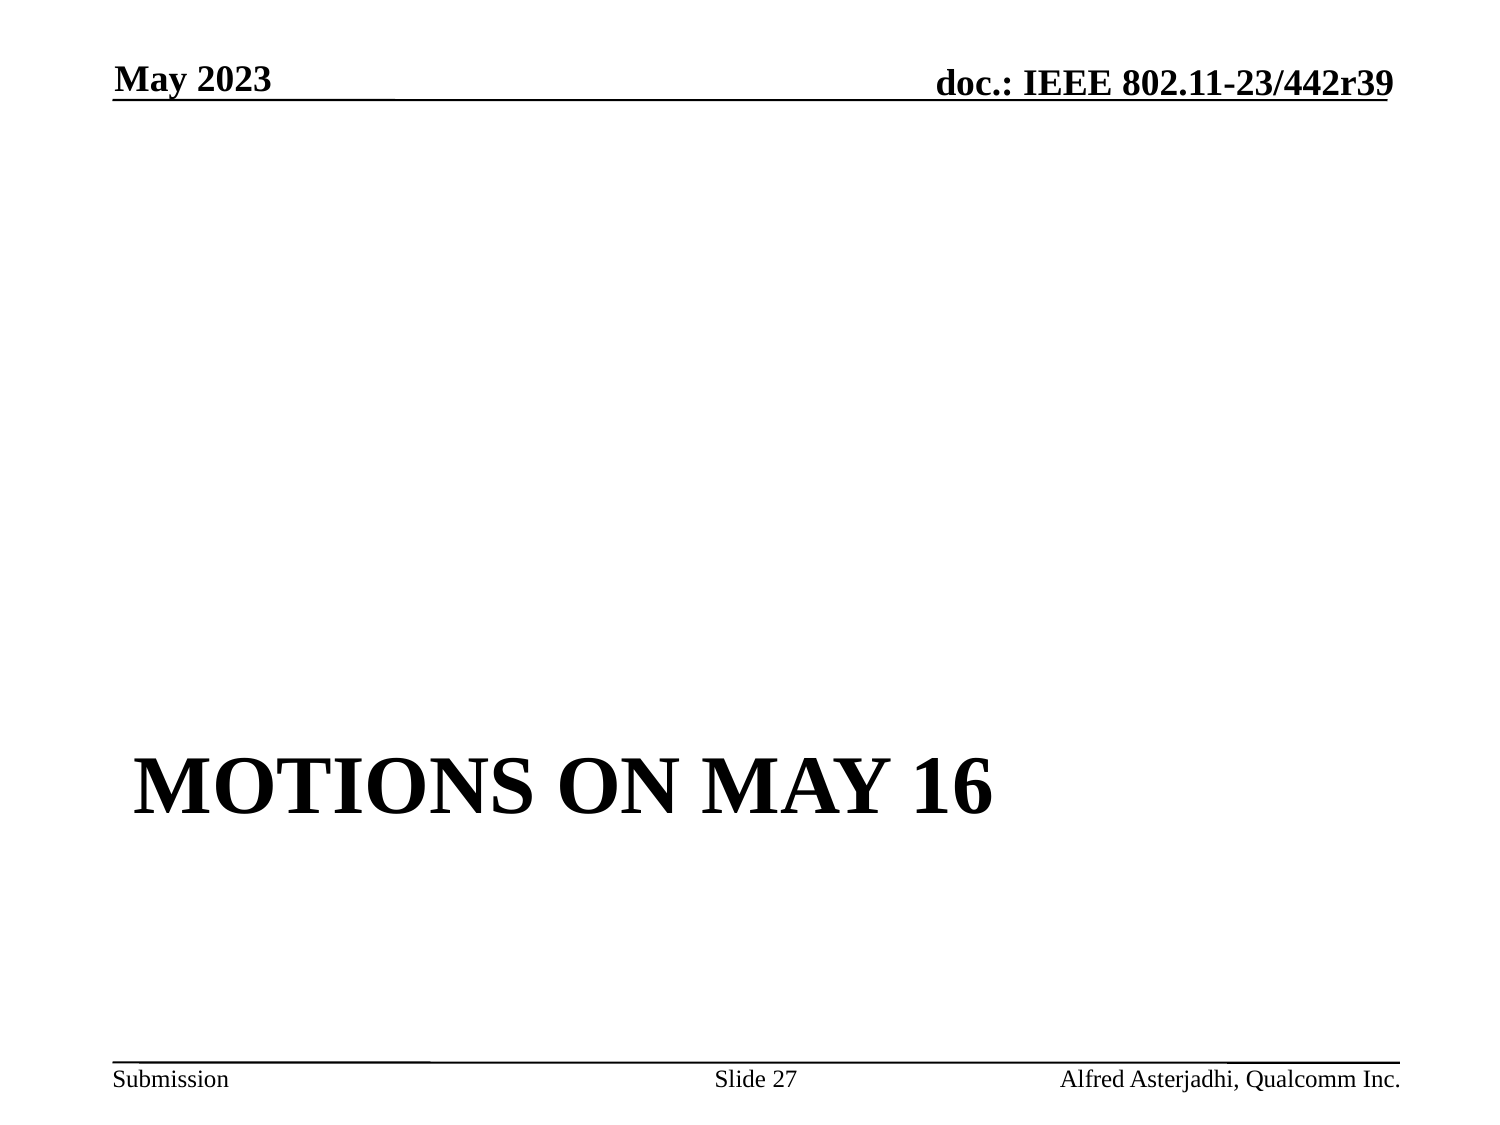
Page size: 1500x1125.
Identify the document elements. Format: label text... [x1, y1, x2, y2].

footer Alfred Asterjadhi, Qualcomm Inc. [878, 1061, 1402, 1093]
slide_number Slide 27 [712, 1061, 800, 1123]
title Motions on May 16 [118, 722, 1394, 947]
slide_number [114, 54, 423, 100]
